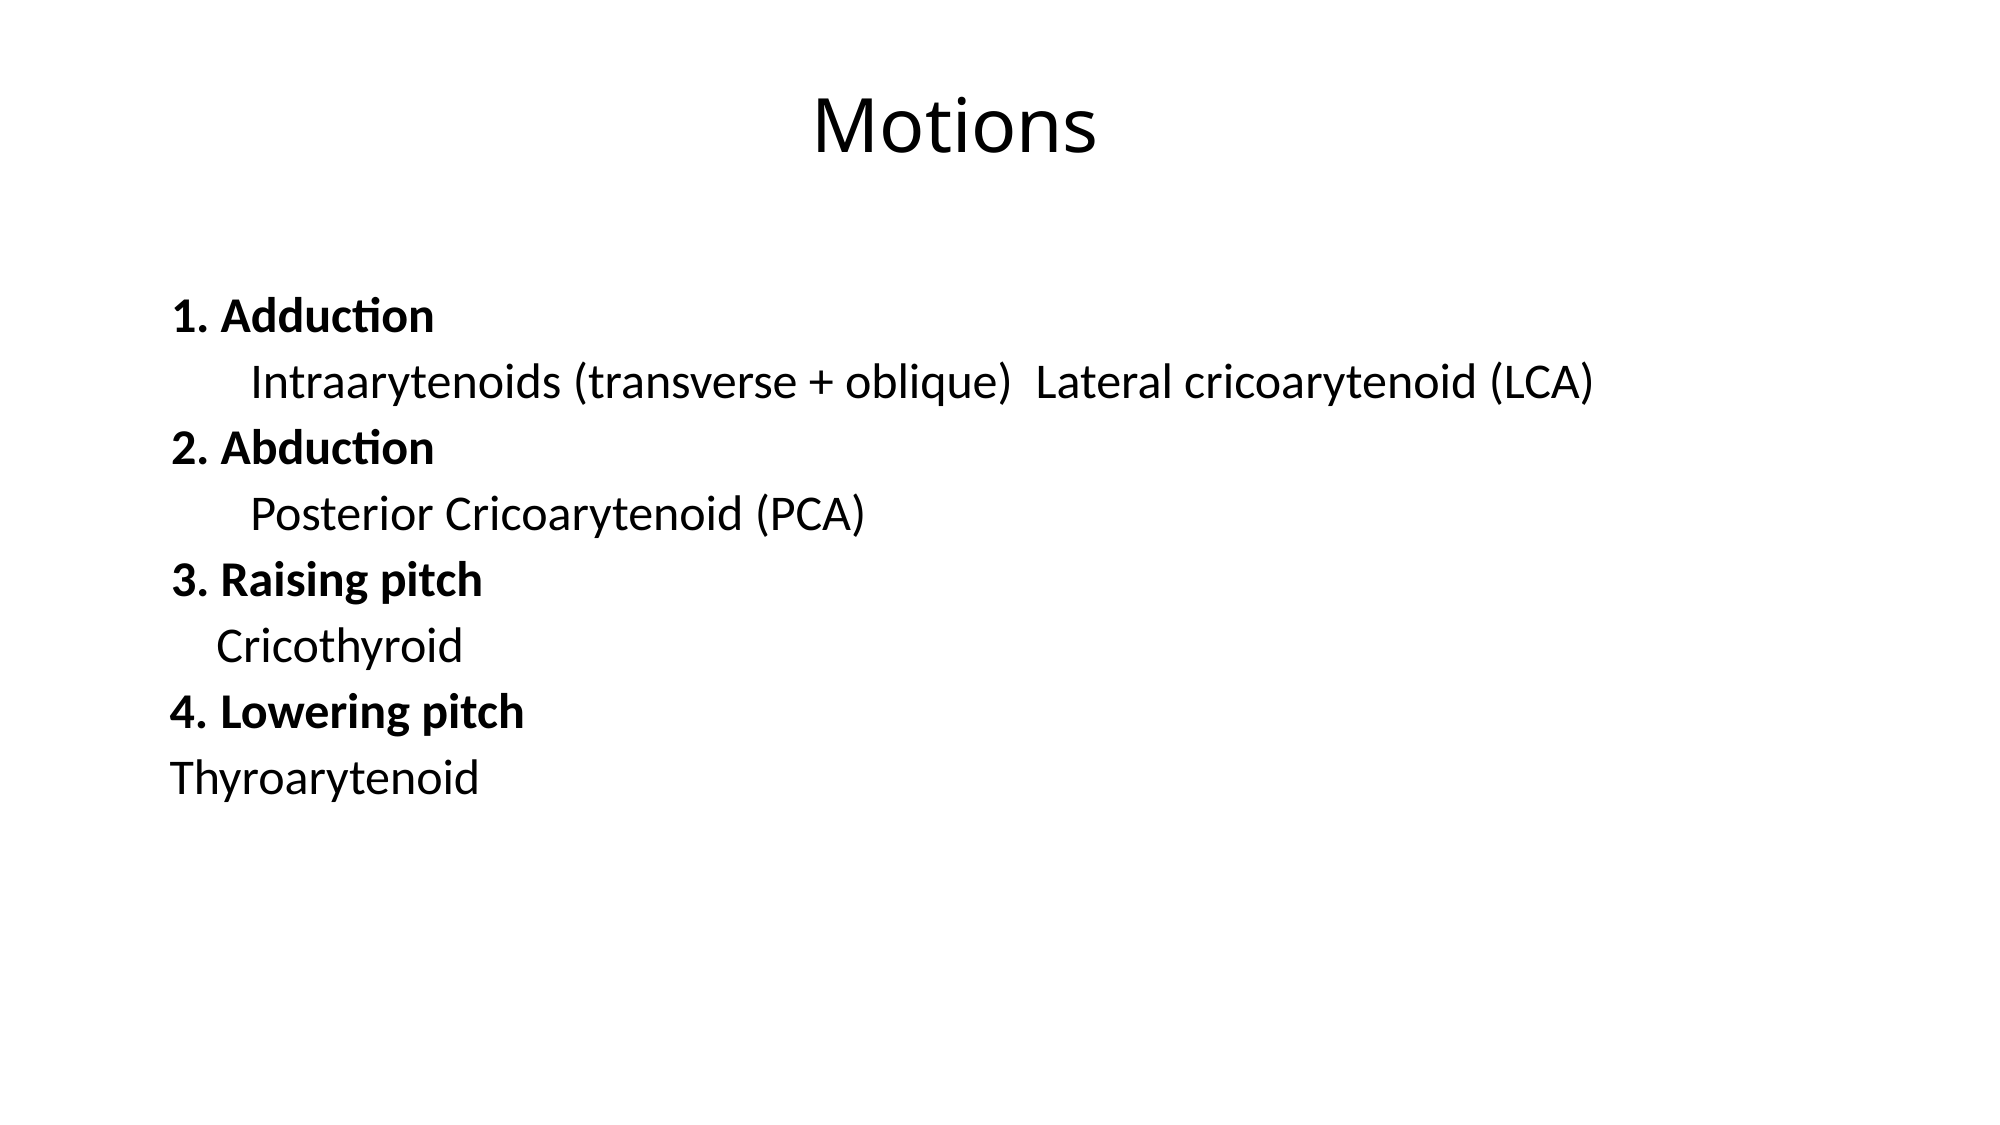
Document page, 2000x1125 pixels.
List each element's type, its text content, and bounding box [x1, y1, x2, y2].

title Motions [810, 0, 1104, 168]
text_box Adduction Intraarytenoids (transverse + oblique) Lateral cricoarytenoid (LCA) Abduction Posterior Cricoarytenoid (PCA) Raising pitch Cricothyroid Lowering pitch Thyroarytenoid [169, 275, 1745, 805]
